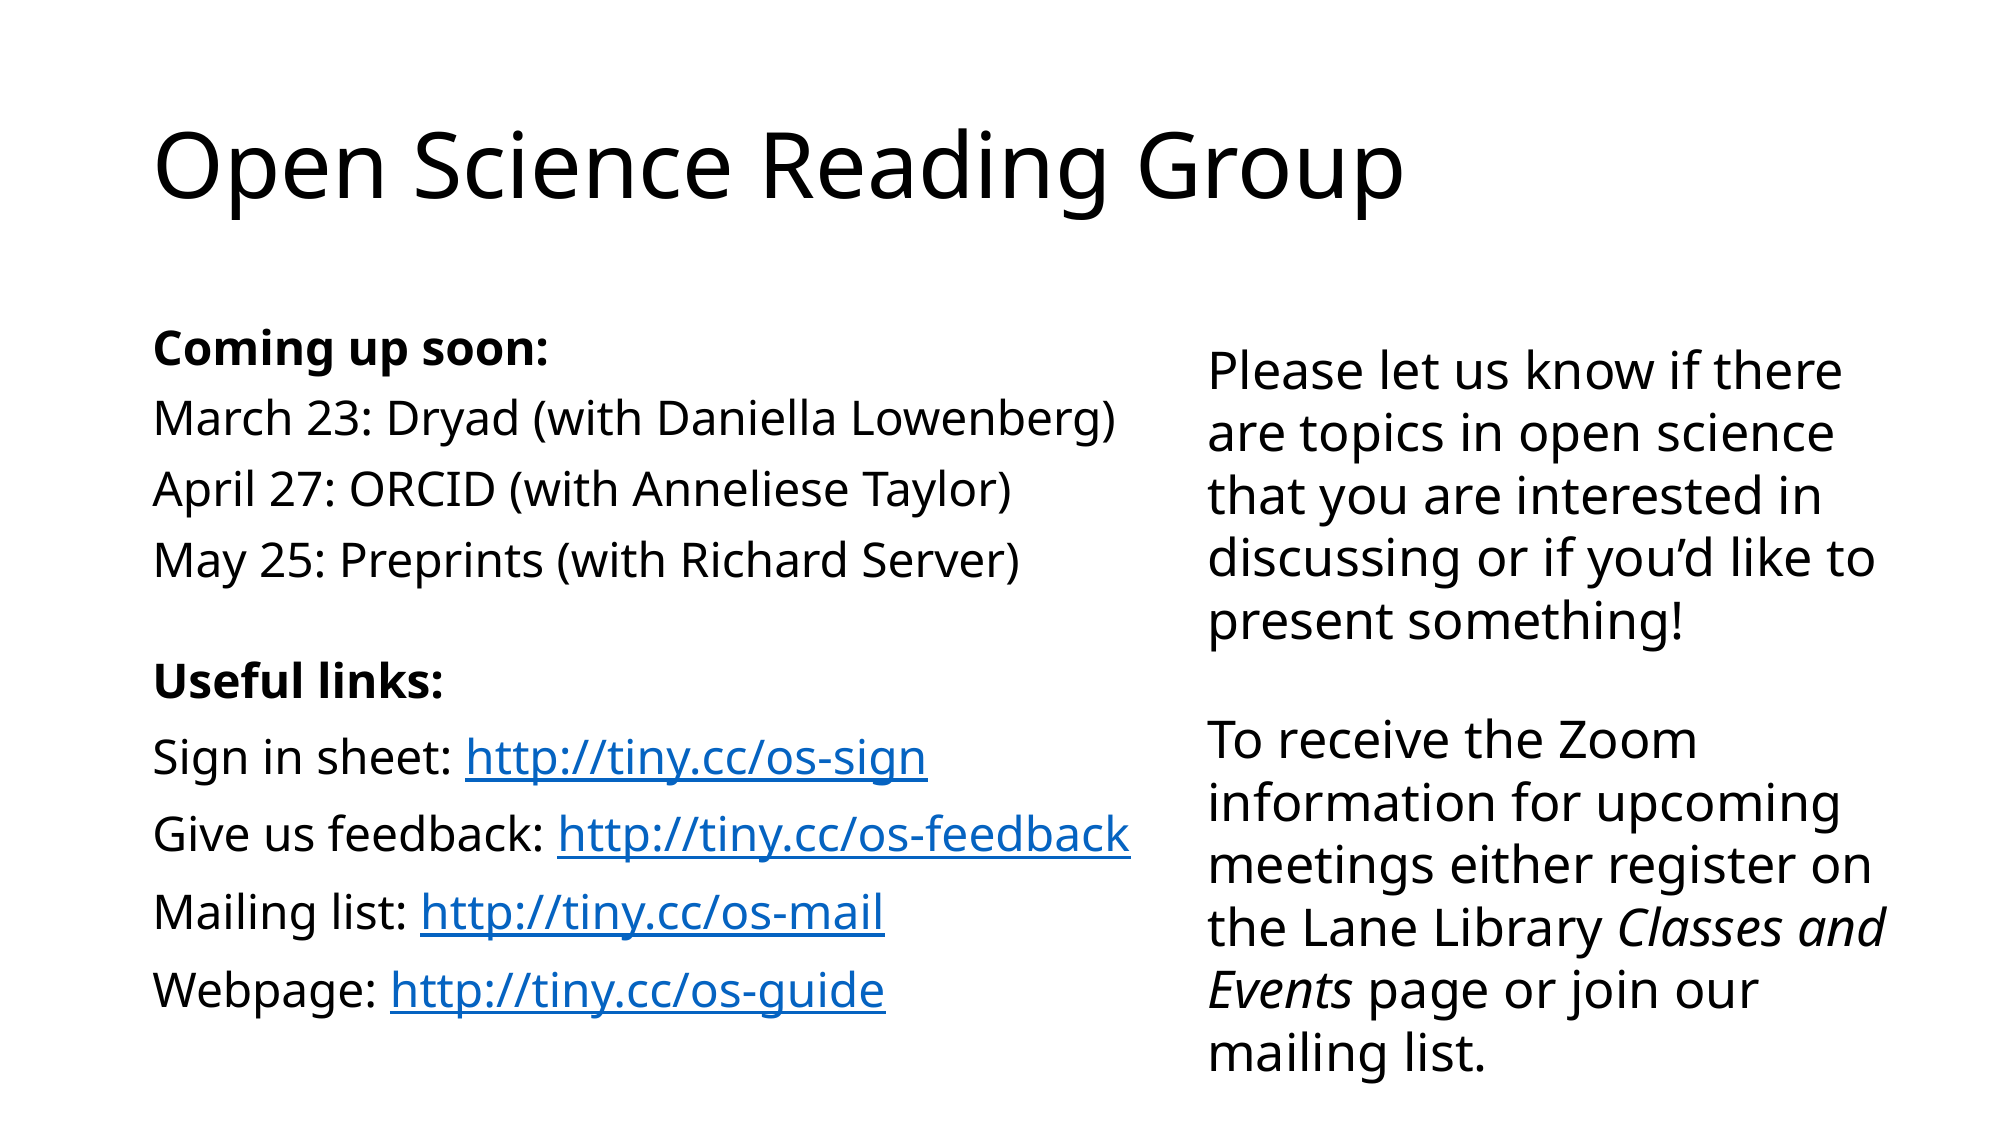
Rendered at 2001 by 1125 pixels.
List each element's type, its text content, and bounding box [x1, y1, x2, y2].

list Coming up soon: March 23: Dryad (with Daniella Lowenberg) April 27: ORCID (with Anneliese Taylor) May 25: Preprints (with Richard Server) Useful links: Sign in sheet: http://tiny.cc/os-sign Give us feedback: http://tiny.cc/os-feedback Mailing list: http://tiny.cc/os-mail Webpage: http://tiny.cc/os-guide [137, 316, 1917, 1030]
text_box To receive the Zoom information for upcoming meetings either register on the Lane Library Classes and Events page or join our mailing list. [1192, 699, 1936, 1089]
title Open Science Reading Group [137, 59, 1863, 278]
text_box Please let us know if there are topics in open science that you are interested in discussing or if you’d like to present something! [1192, 329, 1936, 657]
